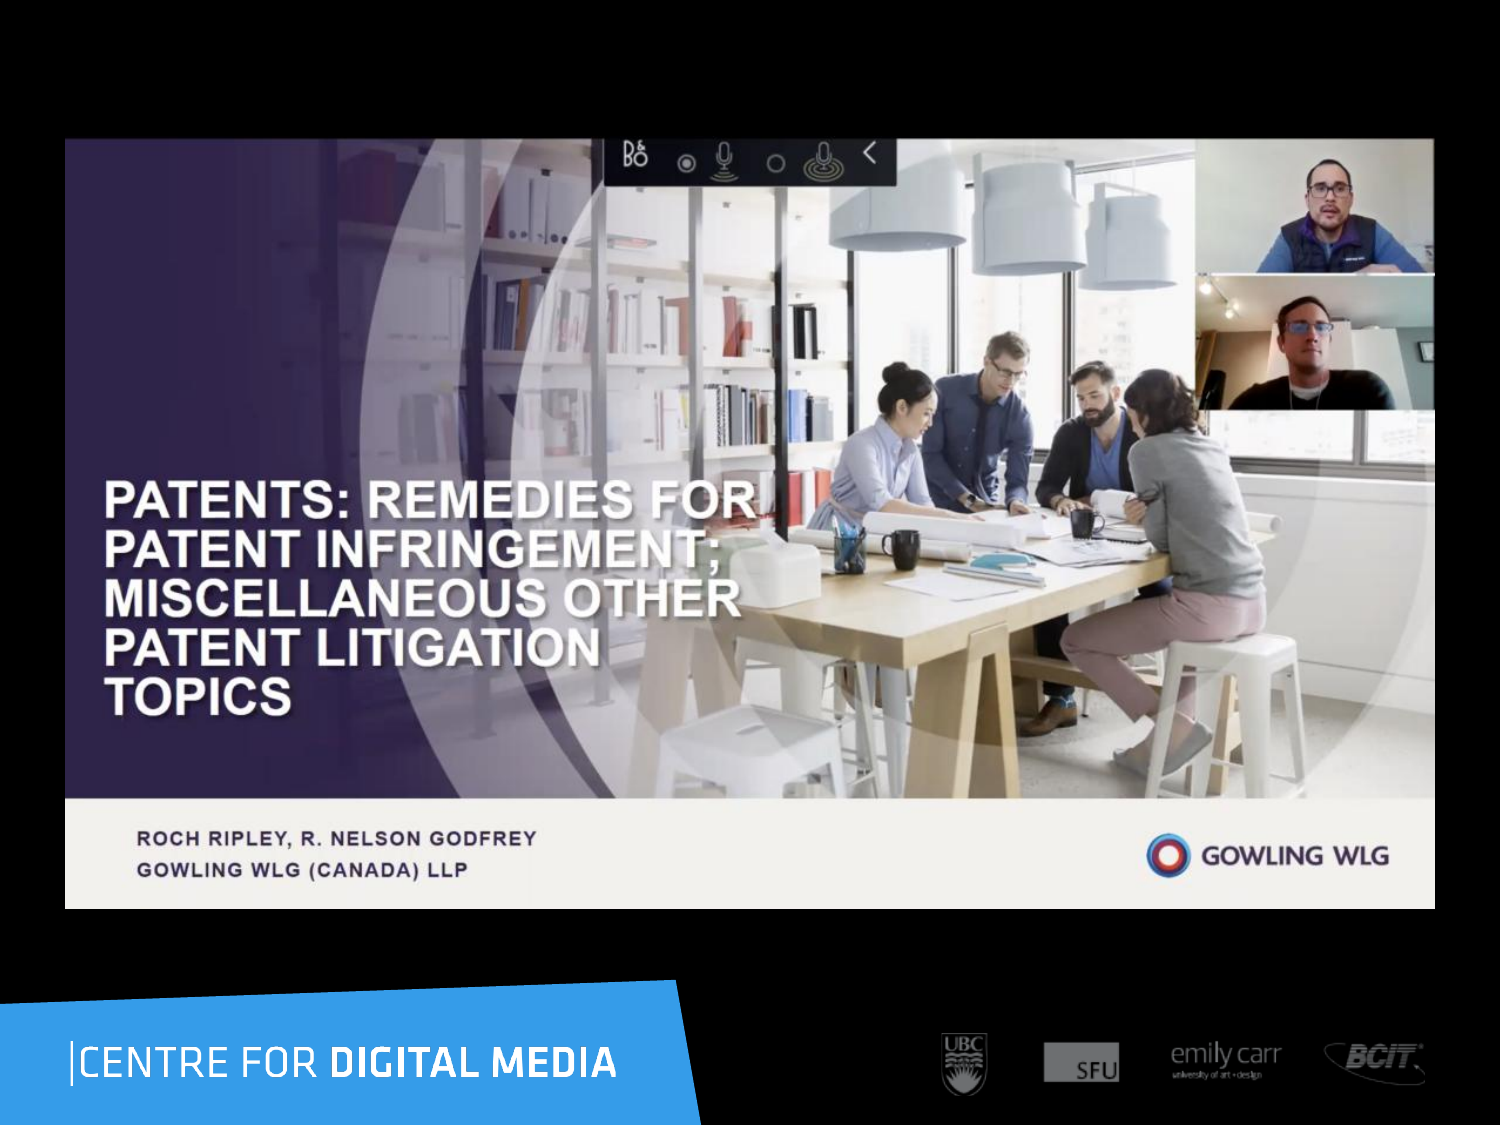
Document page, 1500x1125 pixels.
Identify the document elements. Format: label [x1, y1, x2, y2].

picture [65, 136, 1435, 909]
